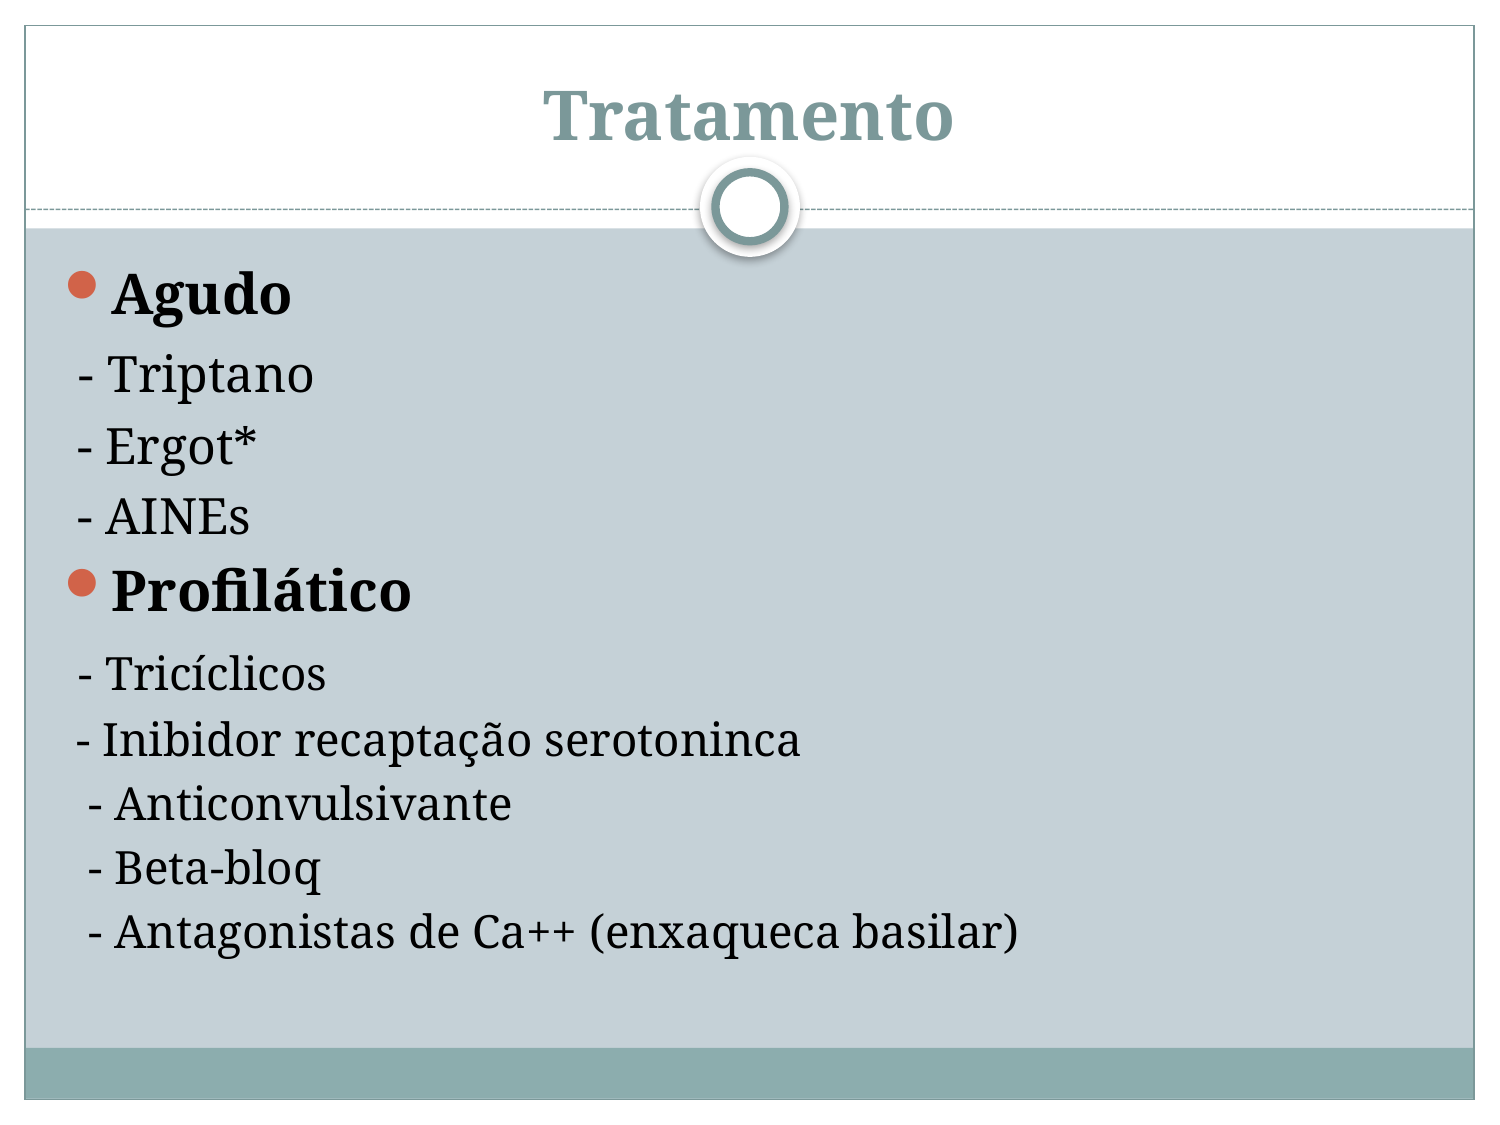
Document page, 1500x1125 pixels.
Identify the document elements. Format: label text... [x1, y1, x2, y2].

list Agudo - Triptano - Ergot* - AINEs Profilático - Tricíclicos - Inibidor recaptação serotoninca - Anticonvulsivante - Beta-bloq - Antagonistas de Ca++ (enxaqueca basilar) [49, 250, 1445, 1001]
title Tratamento [49, 37, 1450, 162]
